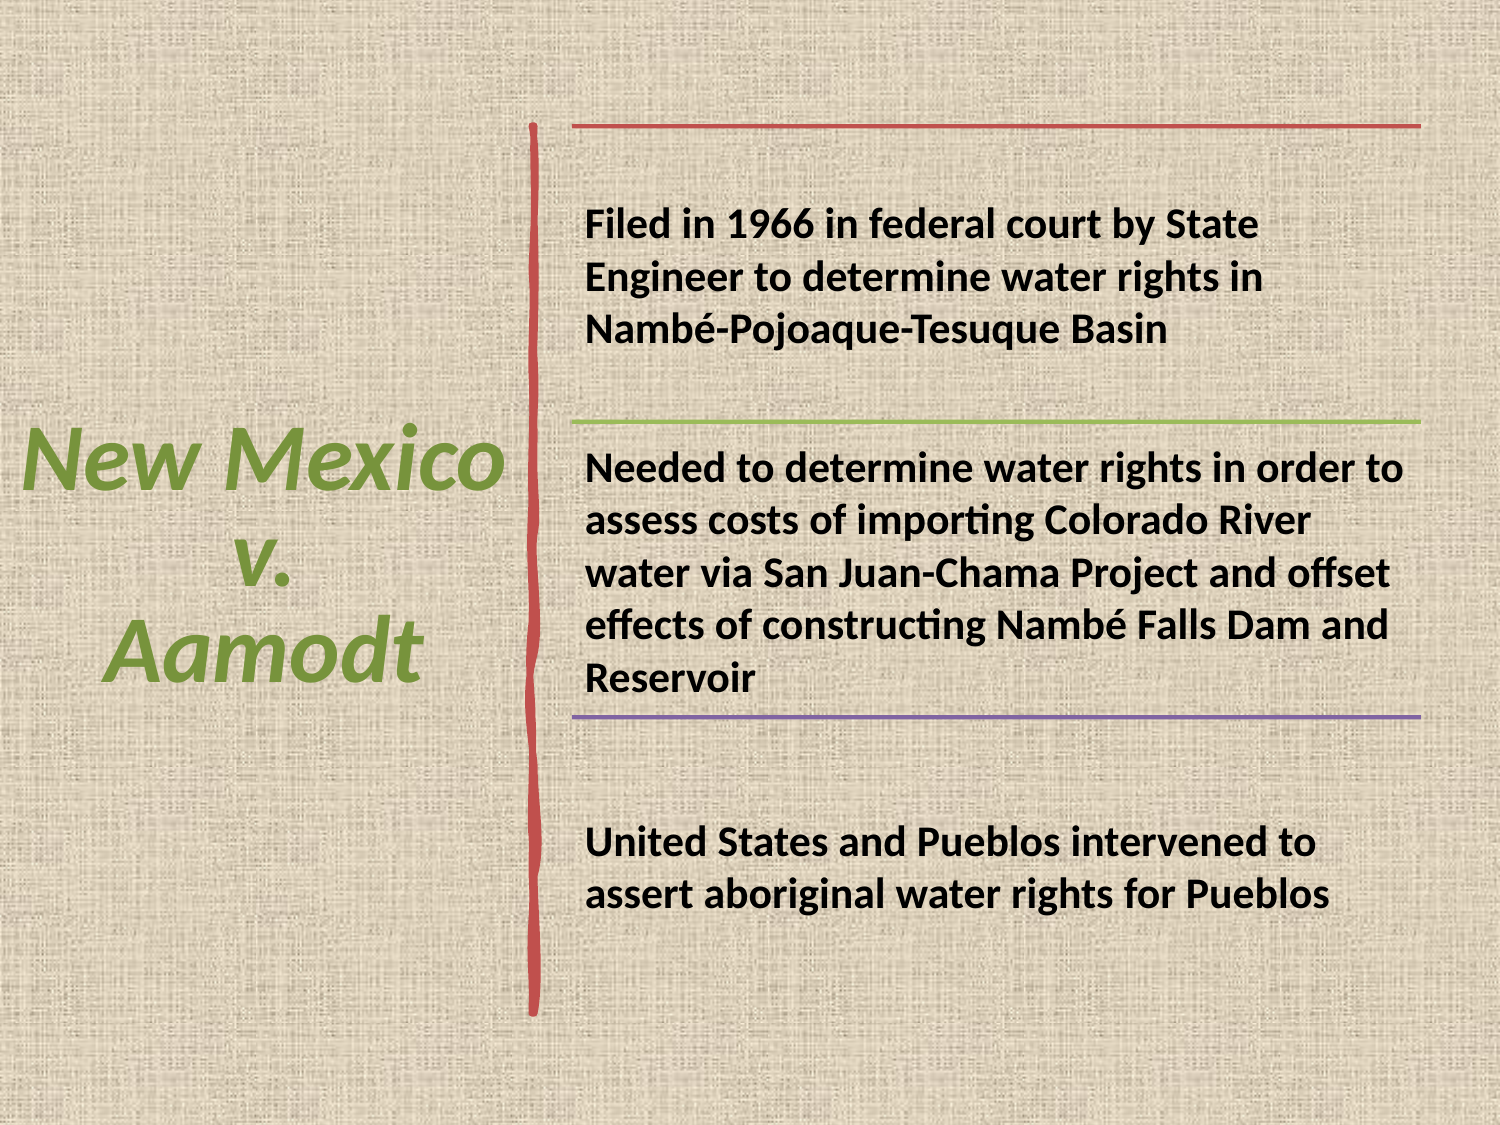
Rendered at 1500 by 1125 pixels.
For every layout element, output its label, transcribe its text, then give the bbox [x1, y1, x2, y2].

title New Mexico v. Aamodt [2, 145, 527, 980]
text_box [0, 0, 1500, 1125]
text_box [526, 123, 541, 1016]
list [571, 125, 1421, 1014]
